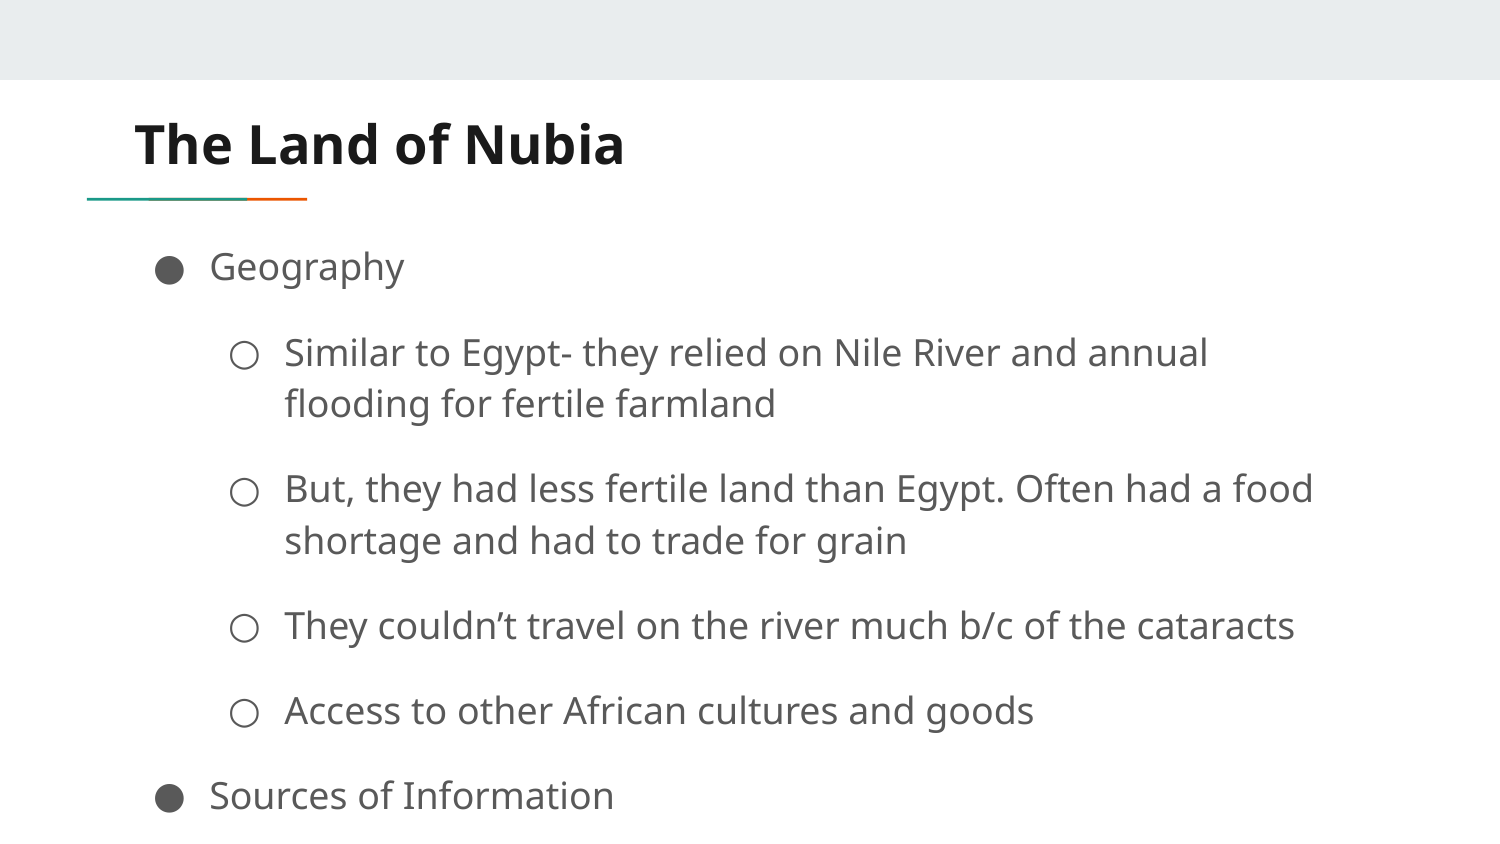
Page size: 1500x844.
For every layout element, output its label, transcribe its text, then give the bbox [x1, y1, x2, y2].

list Geography Similar to Egypt- they relied on Nile River and annual flooding for fertile farmland But, they had less fertile land than Egypt. Often had a food shortage and had to trade for grain They couldn’t travel on the river much b/c of the cataracts Access to other African cultures and goods Sources of Information Archaeology and written records of trade [119, 221, 1381, 593]
title The Land of Nubia [119, 95, 1381, 183]
